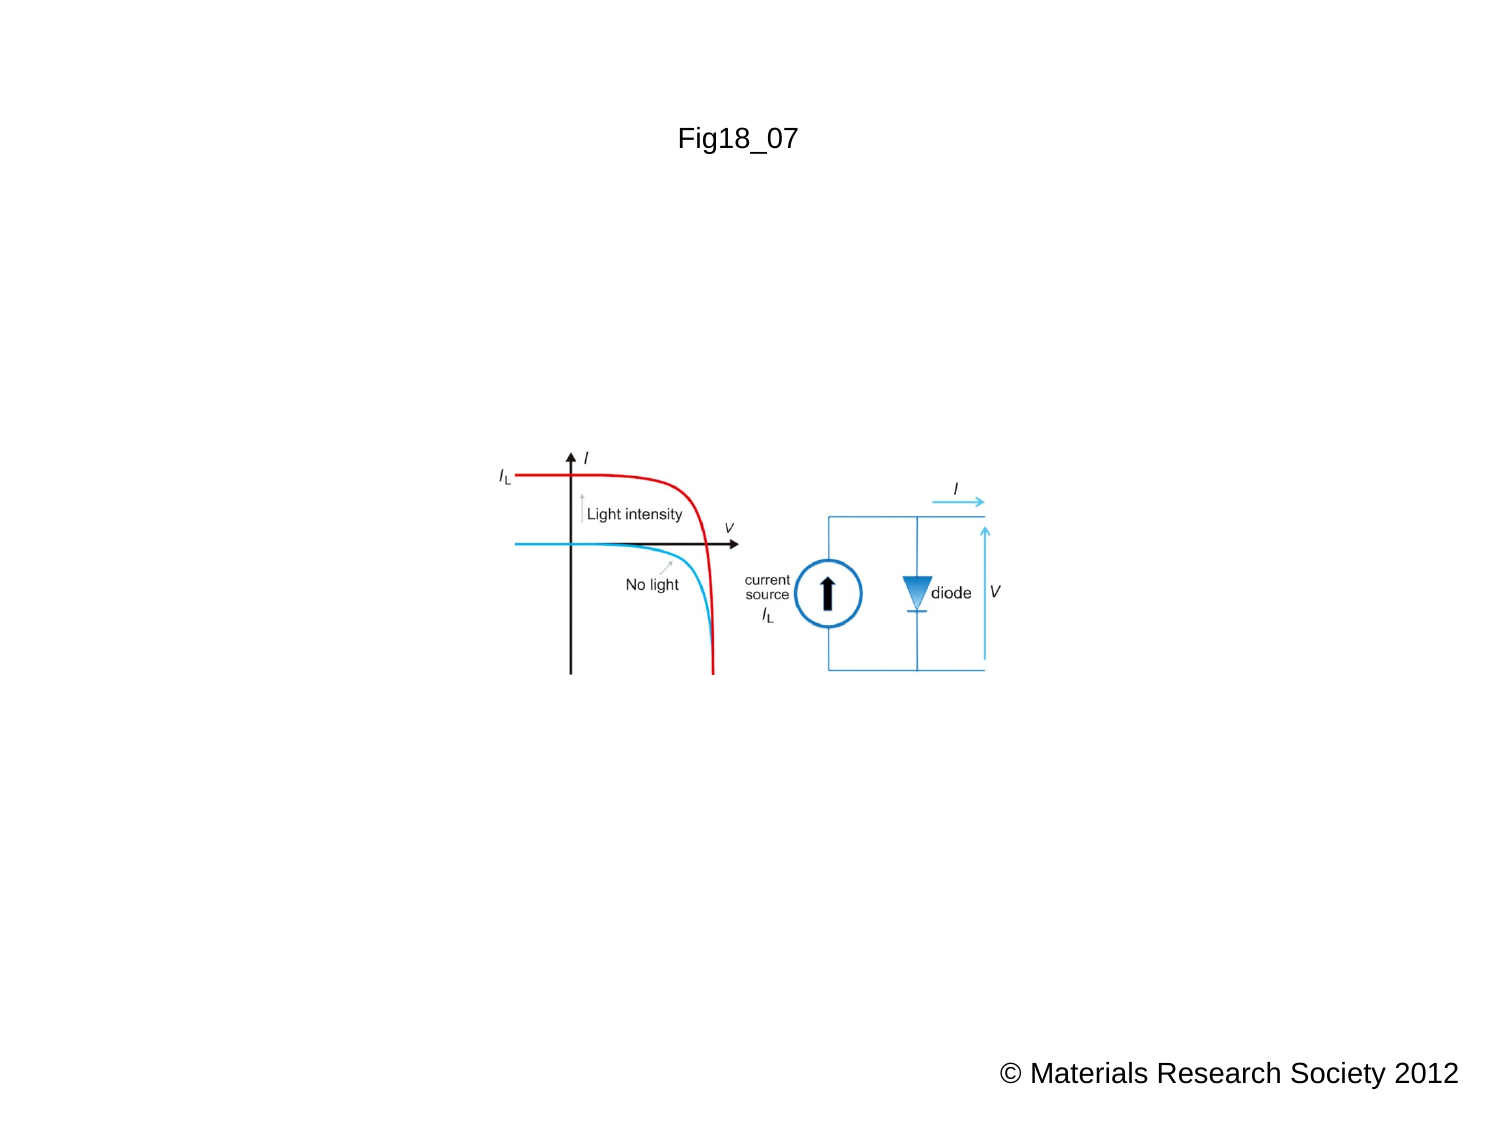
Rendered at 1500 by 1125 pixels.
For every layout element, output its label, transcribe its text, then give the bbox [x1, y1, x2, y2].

footer © Materials Research Society 2012 [887, 1046, 1476, 1125]
text_box Fig18_07 [662, 112, 815, 163]
picture [498, 449, 1002, 676]
